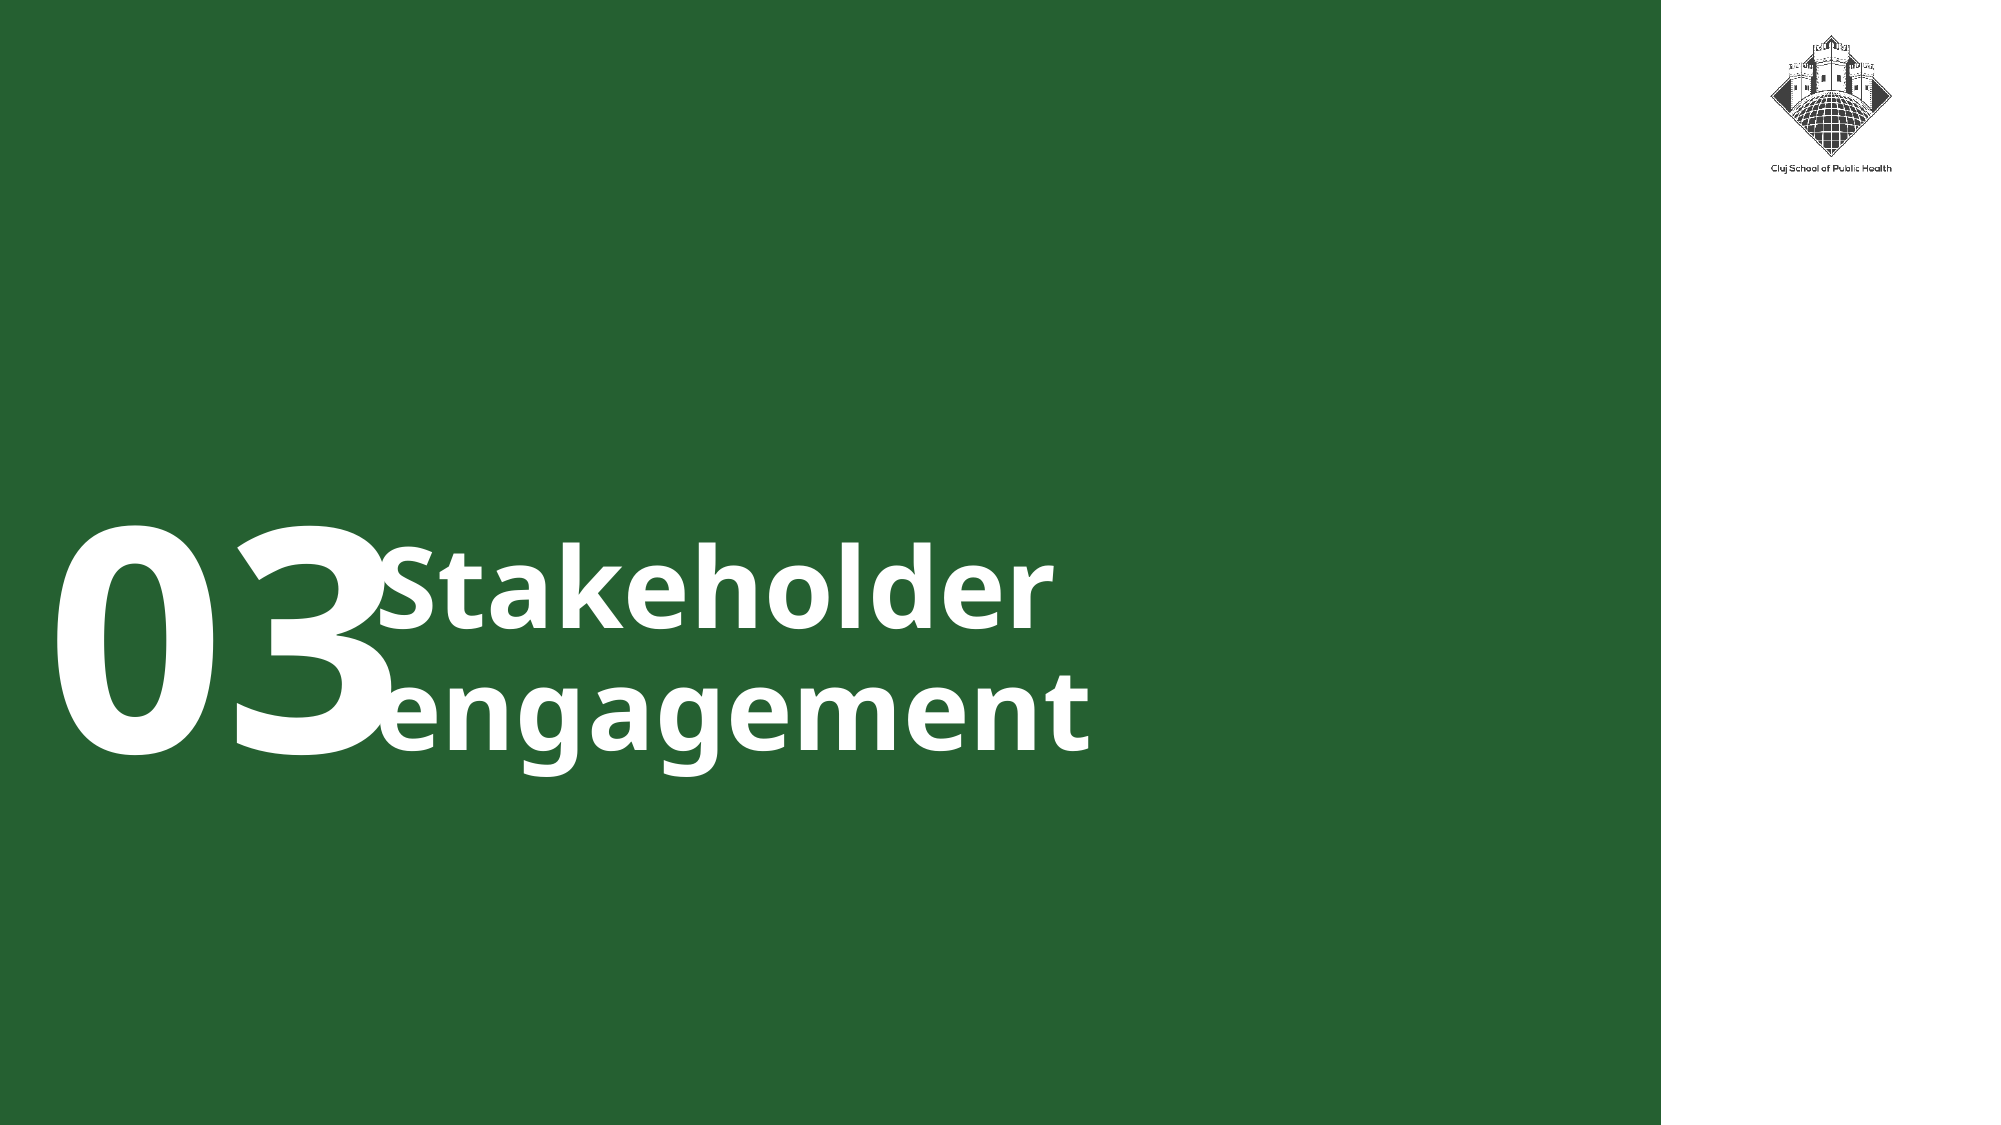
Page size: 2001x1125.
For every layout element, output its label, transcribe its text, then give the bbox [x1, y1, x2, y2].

text_box Stakeholder engagement [455, 493, 1488, 813]
text_box [0, 0, 1661, 1125]
text_box 03 [31, 432, 455, 869]
picture [1770, 35, 1892, 174]
